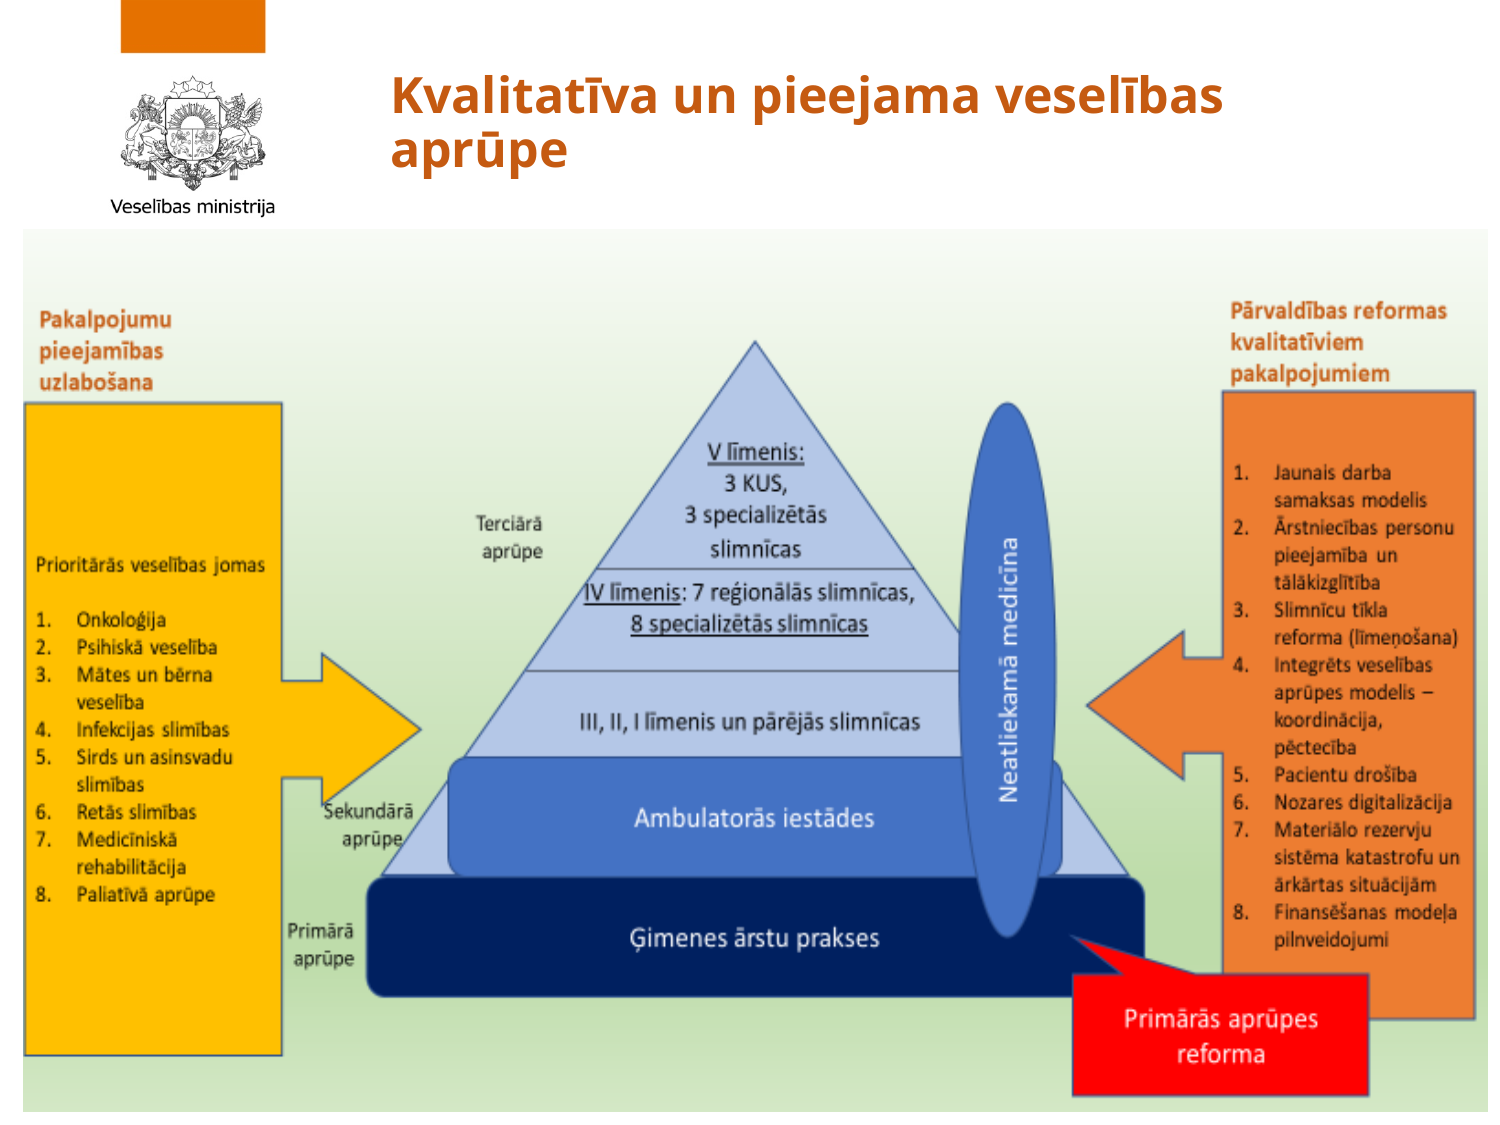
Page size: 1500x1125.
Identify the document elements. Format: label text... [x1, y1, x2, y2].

picture [48, 0, 338, 229]
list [23, 229, 1488, 1112]
title Kvalitatīva un pieejama veselības aprūpe [375, 62, 1413, 220]
